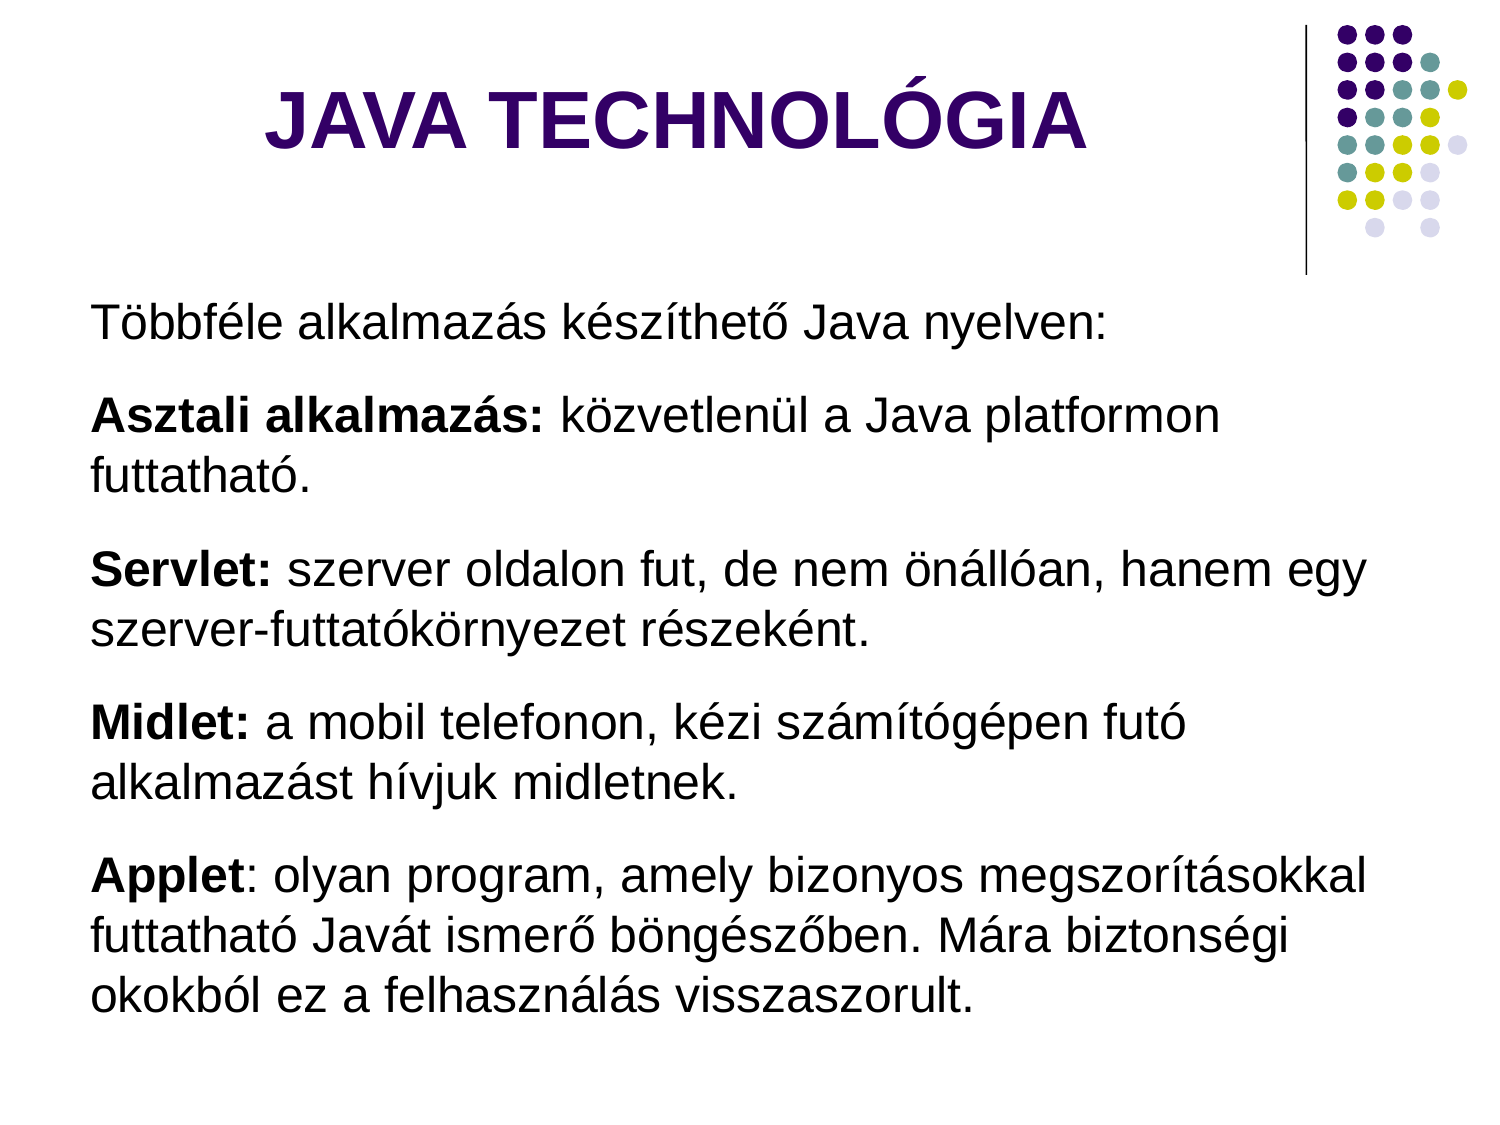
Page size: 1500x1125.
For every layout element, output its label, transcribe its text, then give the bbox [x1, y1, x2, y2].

list Többféle alkalmazás készíthető Java nyelven: Asztali alkalmazás: közvetlenül a Java platformon futtatható. Servlet: szerver oldalon fut, de nem önállóan, hanem egy szerver-futtatókörnyezet részeként. Midlet: a mobil telefonon, kézi számítógépen futó alkalmazást hívjuk midletnek. Applet: olyan program, amely bizonyos megszorításokkal futtatható Javát ismerő böngészőben. Mára biztonségi okokból ez a felhasználás visszaszorult. [74, 281, 1426, 1095]
title JAVA TECHNOLÓGIA [41, 30, 1313, 173]
